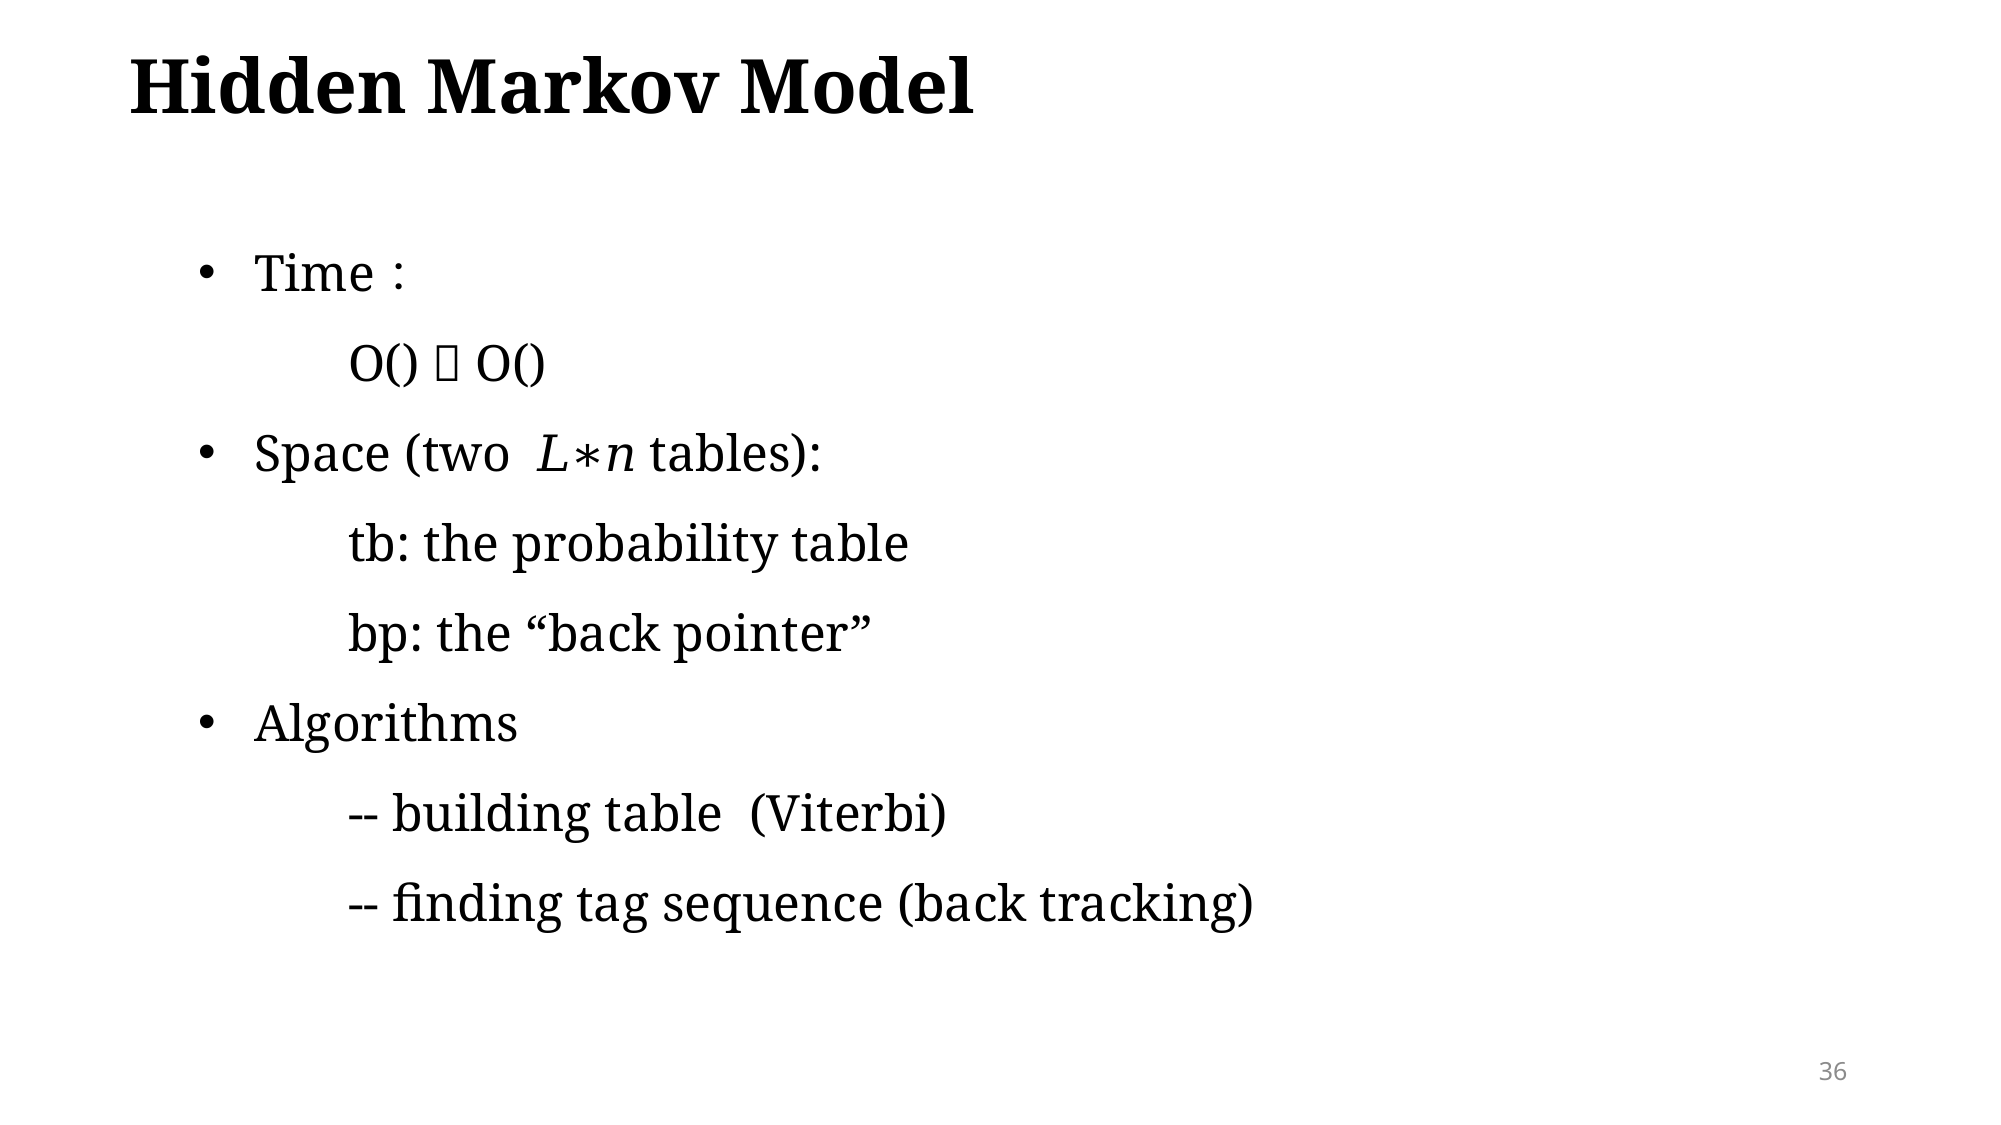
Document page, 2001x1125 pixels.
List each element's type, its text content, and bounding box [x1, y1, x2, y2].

text_box Hidden Markov Model [114, 31, 1275, 136]
slide_number 36 [1412, 1042, 1863, 1103]
